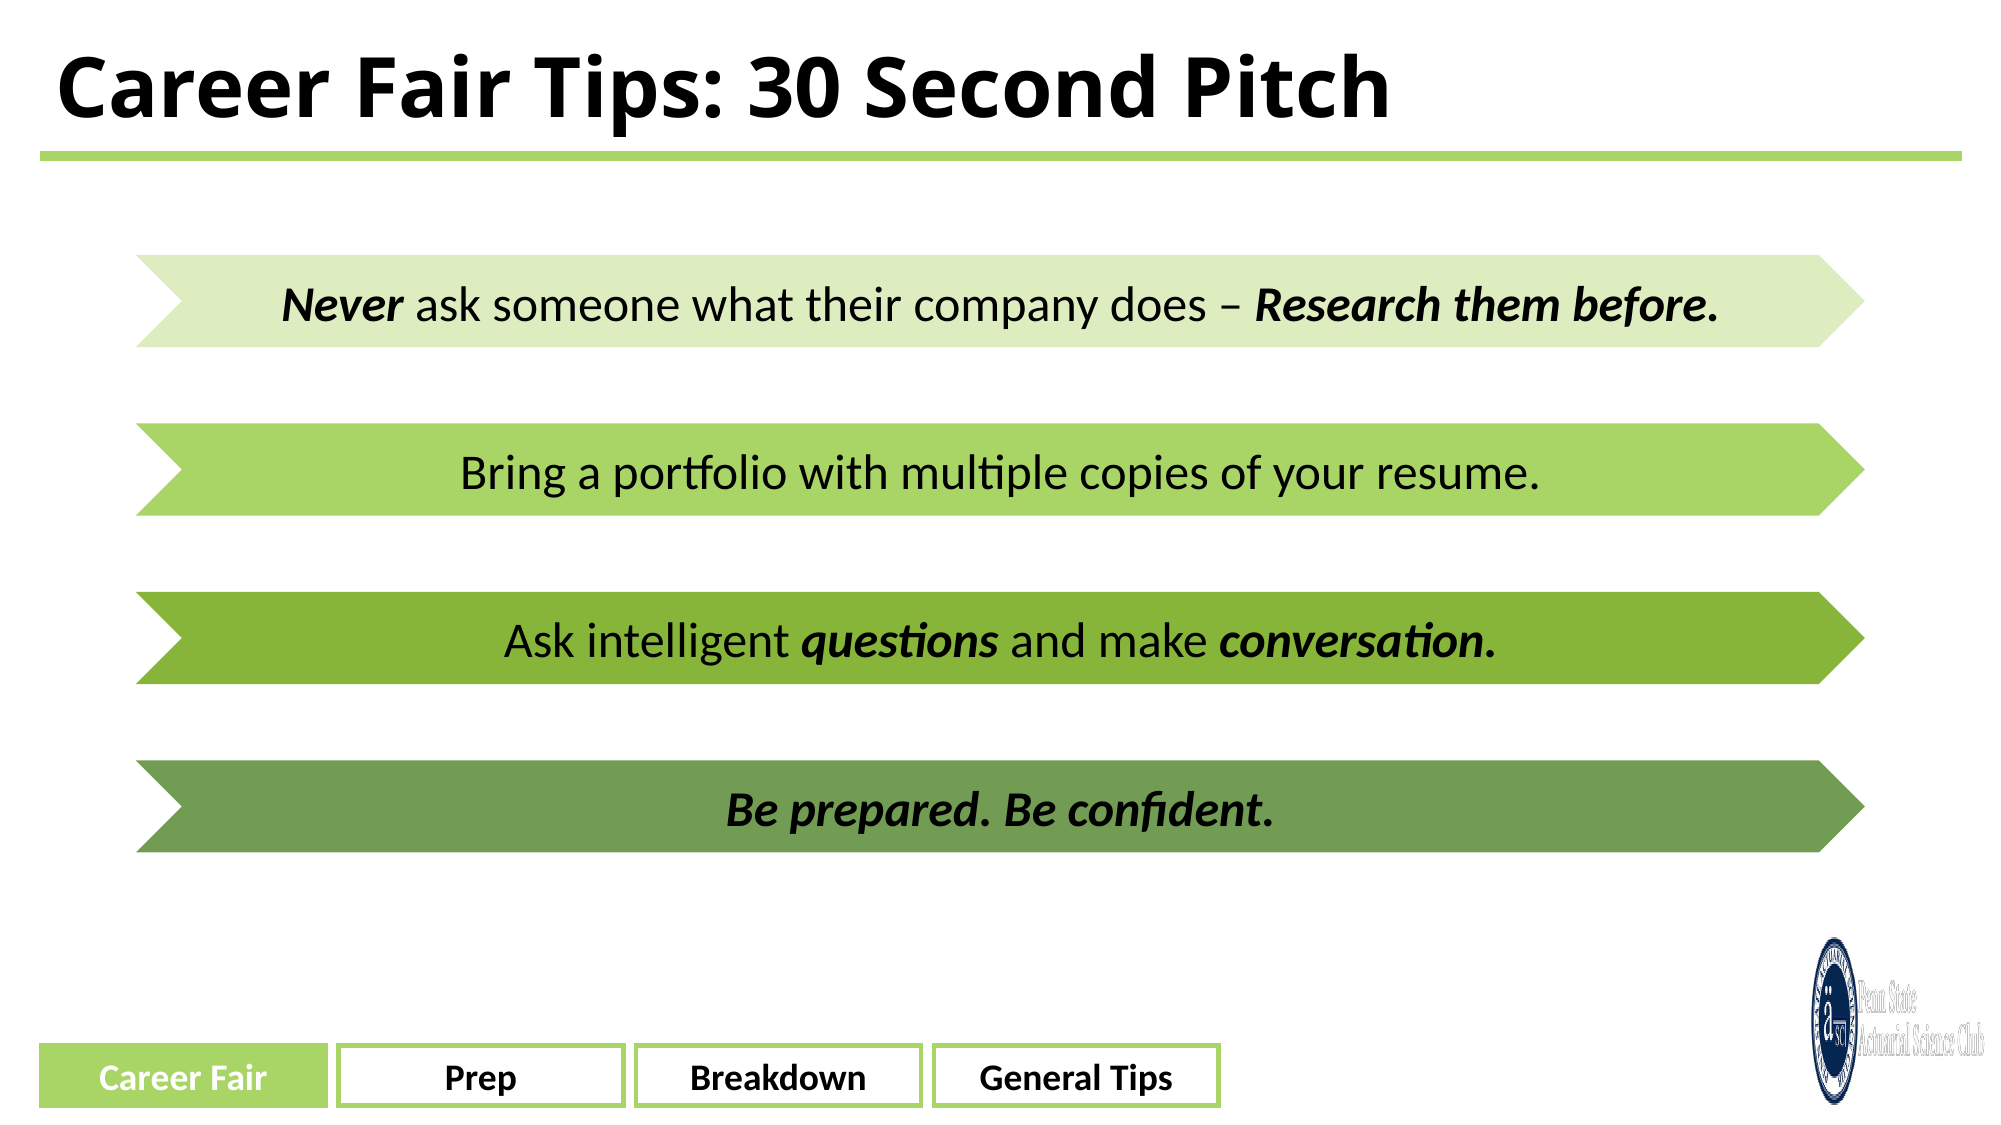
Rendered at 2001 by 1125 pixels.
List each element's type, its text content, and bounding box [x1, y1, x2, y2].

text_box Prep [337, 1044, 624, 1106]
text_box Ask intelligent questions and make conversation. [135, 591, 1865, 685]
text_box General Tips [933, 1044, 1220, 1106]
text_box Breakdown [635, 1044, 922, 1106]
text_box Be prepared. Be confident. [135, 760, 1865, 853]
text_box Never ask someone what their company does – Research them before. [135, 254, 1865, 348]
title Career Fair Tips: 30 Second Pitch [40, 28, 1961, 153]
picture [1809, 930, 1986, 1111]
text_box Career Fair [40, 1044, 327, 1106]
text_box Bring a portfolio with multiple copies of your resume. [135, 423, 1865, 516]
